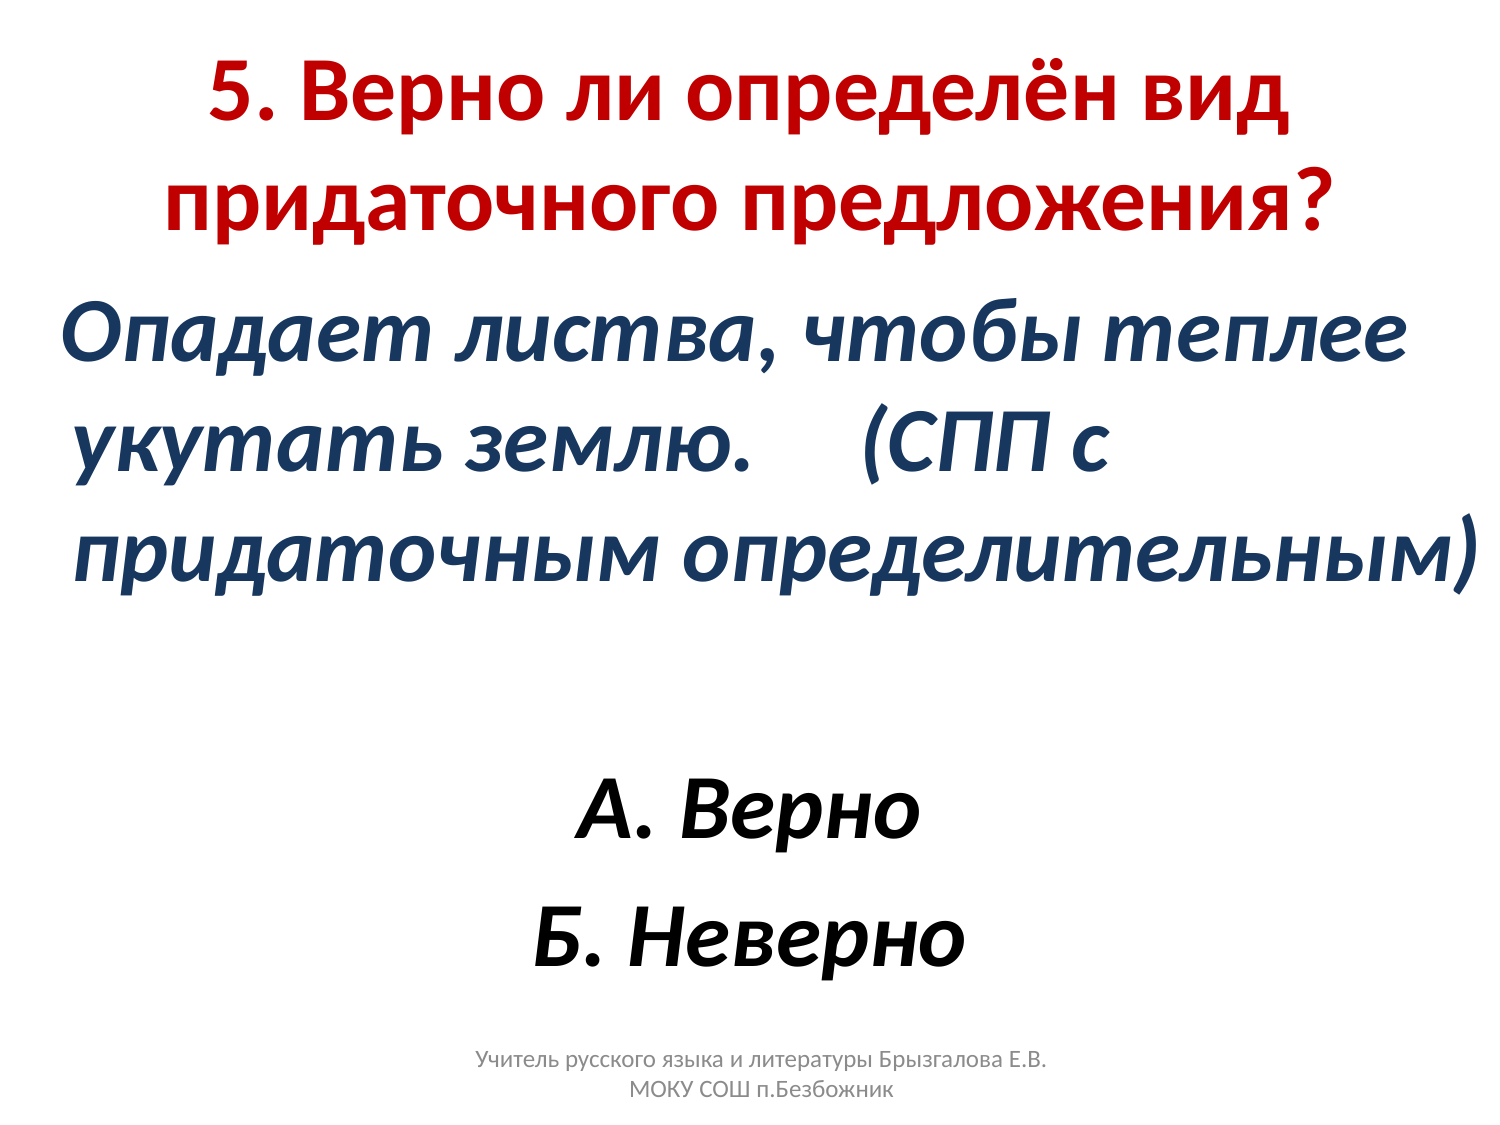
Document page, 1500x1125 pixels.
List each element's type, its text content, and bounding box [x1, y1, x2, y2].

title 5. Верно ли определён вид придаточного предложения? [75, 45, 1425, 233]
footer Учитель русского языка и литературы Брызгалова Е.В. МОКУ СОШ п.Безбожник [445, 1042, 1079, 1103]
list Опадает листва, чтобы теплее укутать землю. (СПП с придаточным определительным) А. Верно Б. Неверно [0, 262, 1500, 1005]
